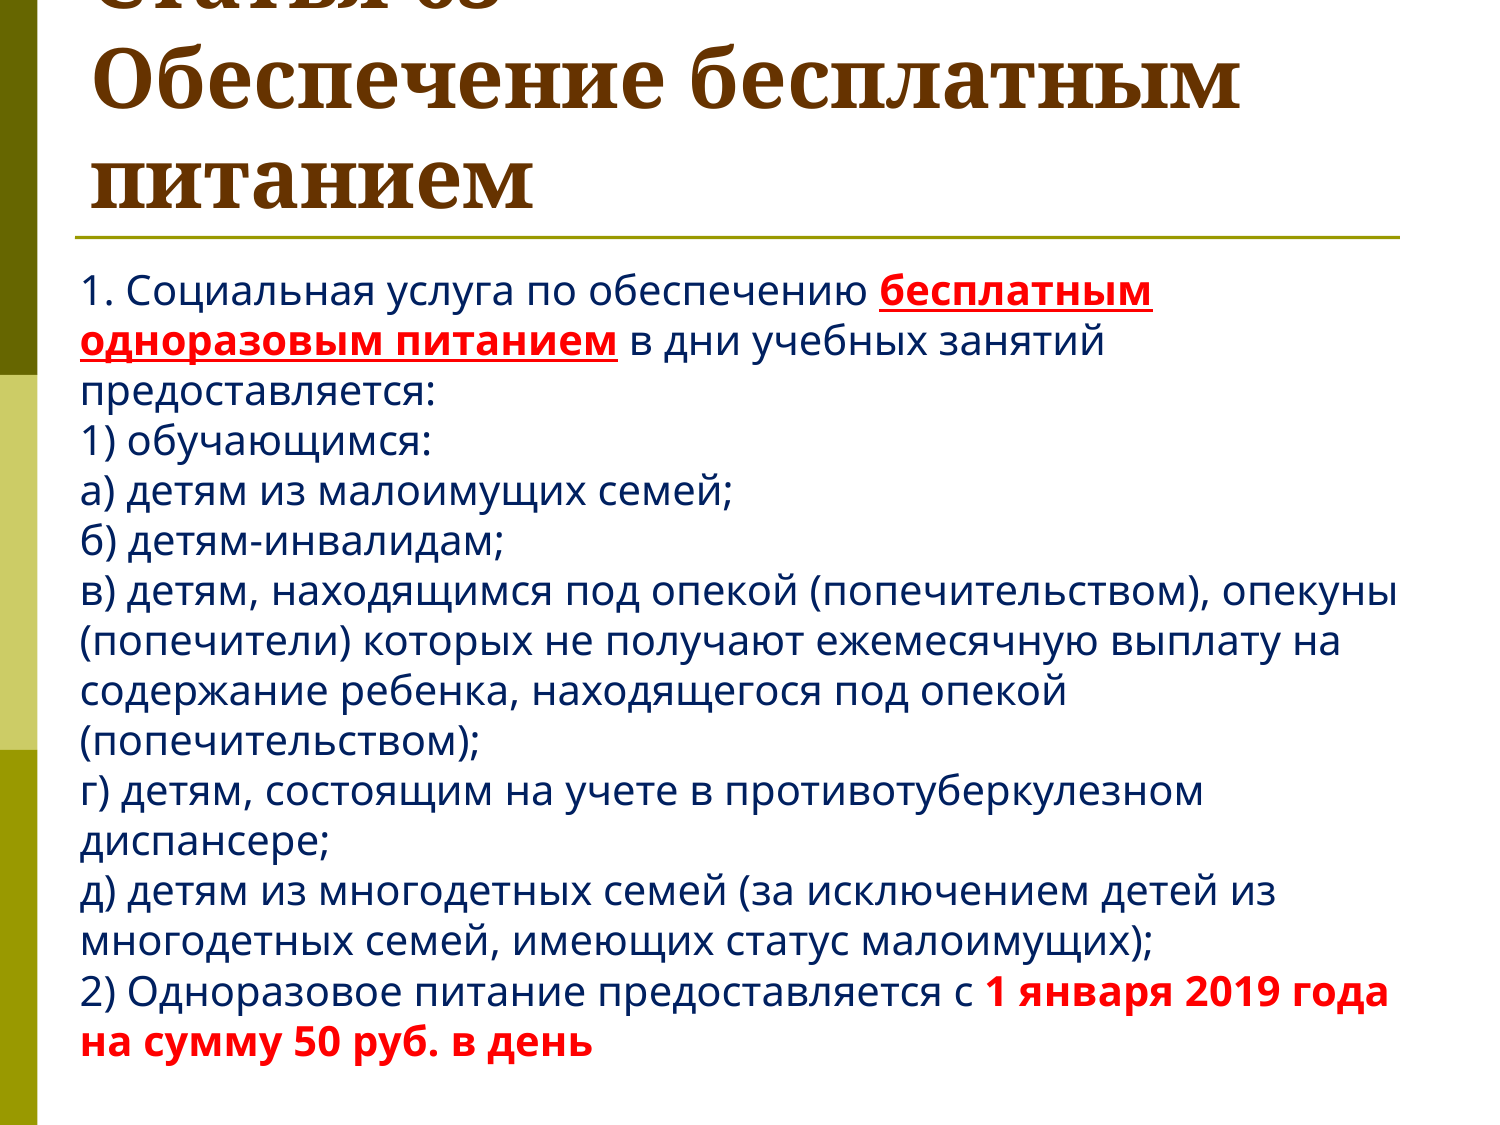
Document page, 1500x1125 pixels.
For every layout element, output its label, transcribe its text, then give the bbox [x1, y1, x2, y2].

title Статья 63 Обеспечение бесплатным питанием [74, 45, 1500, 233]
text_box 1. Социальная услуга по обеспечению бесплатным одноразовым питанием в дни учебных занятий предоставляется: 1) обучающимся: а) детям из малоимущих семей; б) детям-инвалидам; в) детям, находящимся под опекой (попечительством), опекуны (попечители) которых не получают ежемесячную выплату на содержание ребенка, находящегося под опекой (попечительством); г) детям, состоящим на учете в противотуберкулезном диспансере; д) детям из многодетных семей (за исключением детей из многодетных семей, имеющих статус малоимущих); 2) Одноразовое питание предоставляется с 1 января 2019 года на сумму 50 руб. в день [64, 256, 1459, 1122]
